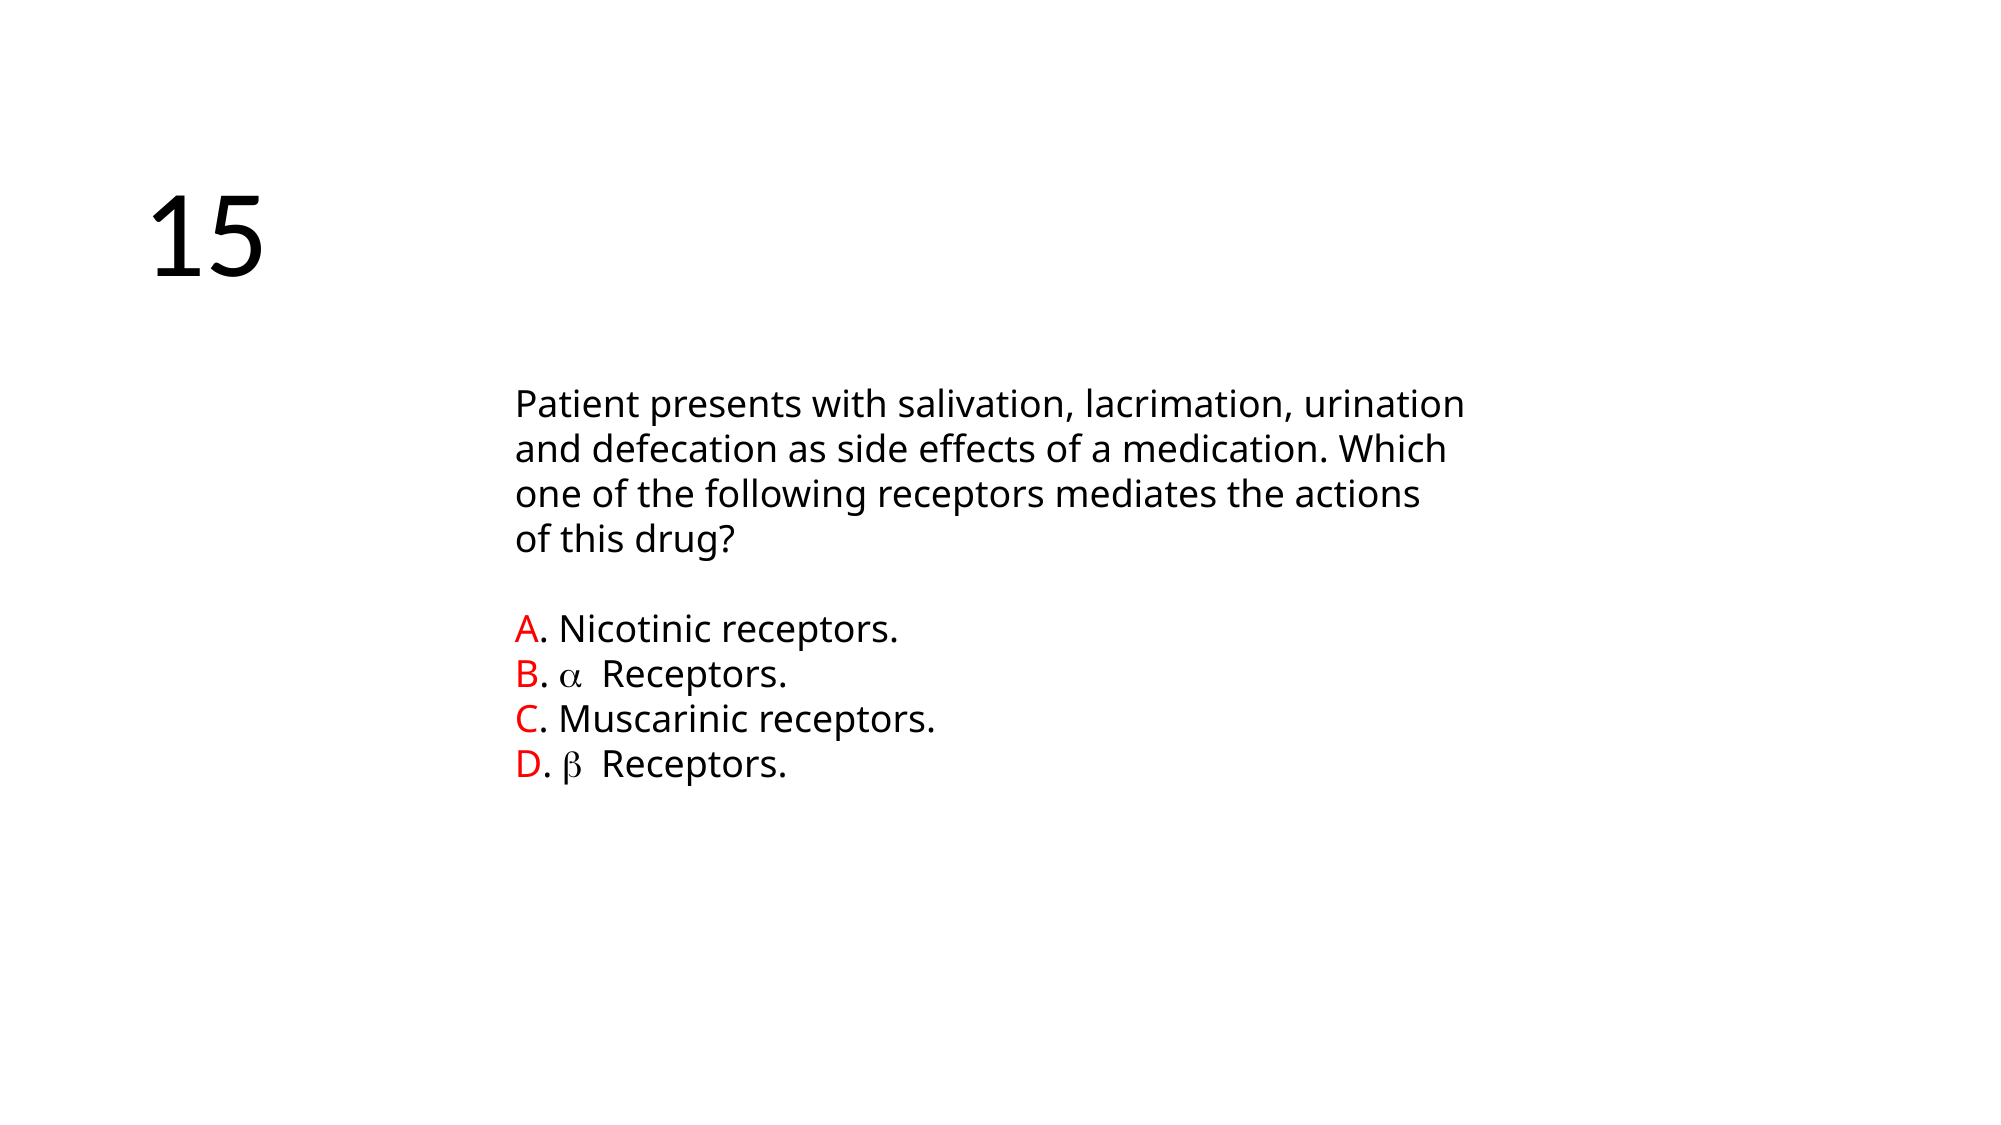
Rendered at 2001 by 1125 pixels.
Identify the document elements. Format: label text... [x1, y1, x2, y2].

text_box Patient presents with salivation, lacrimation, urination and defecation as side effects of a medication. Which one of the following receptors mediates the actions of this drug? A. Nicotinic receptors. B. a Receptors. C. Muscarinic receptors. D. b Receptors. [500, 373, 1500, 793]
text_box 15 [127, 144, 308, 310]
